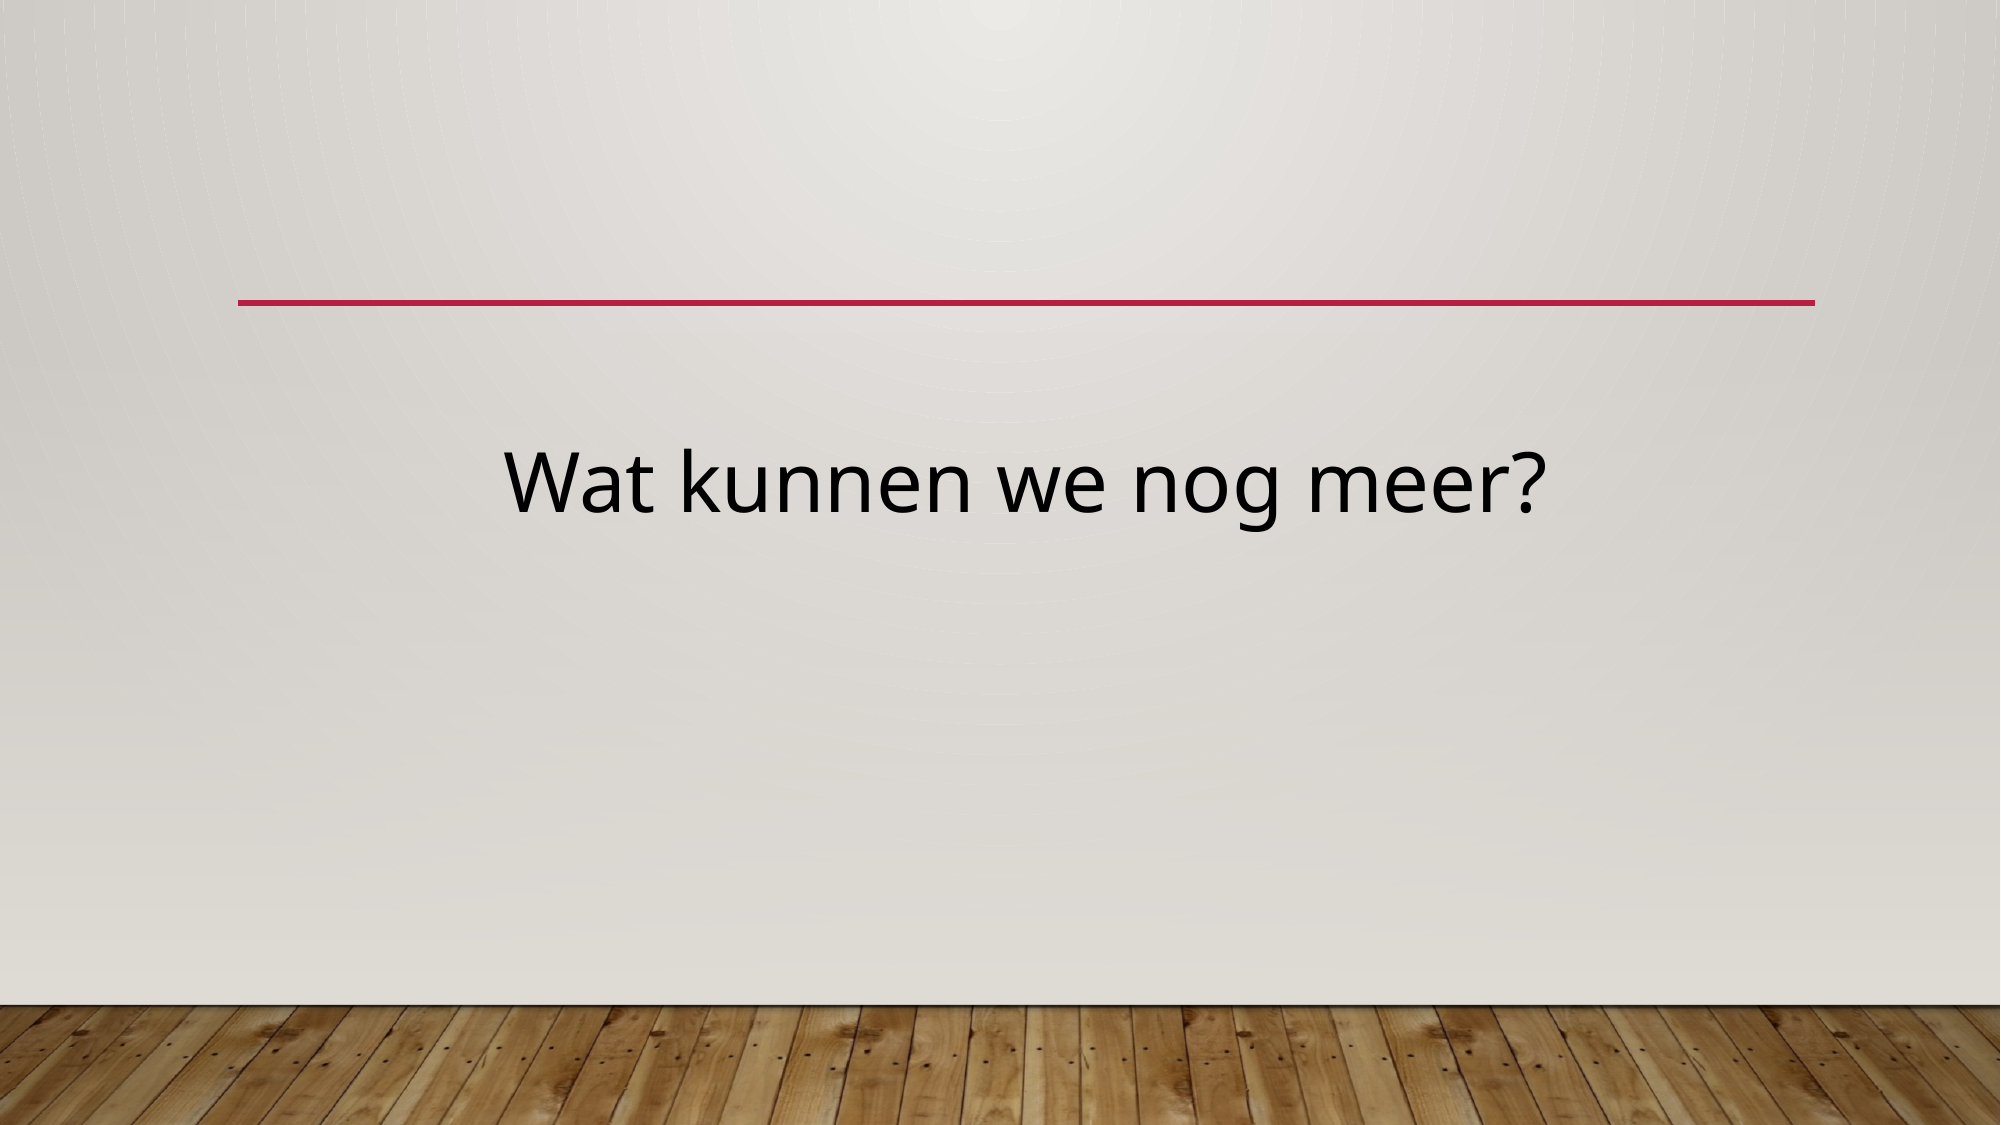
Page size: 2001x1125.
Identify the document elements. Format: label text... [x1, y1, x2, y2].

picture [0, 1005, 2000, 1125]
list Wat kunnen we nog meer? [238, 330, 1814, 897]
